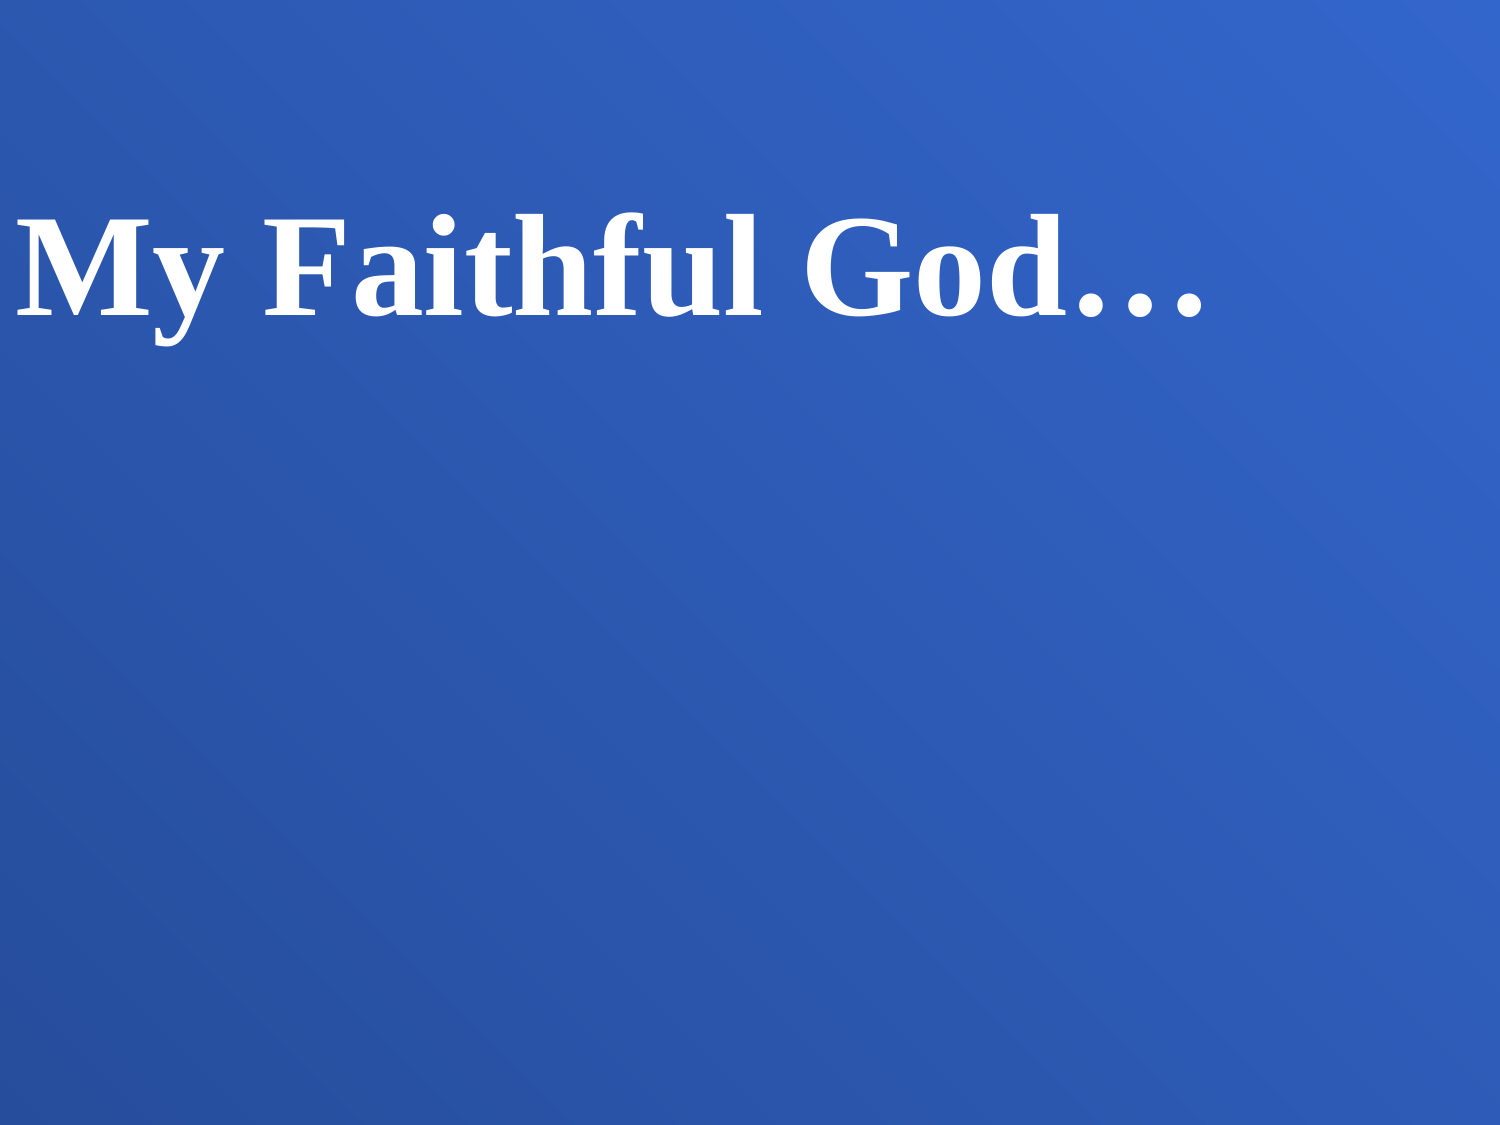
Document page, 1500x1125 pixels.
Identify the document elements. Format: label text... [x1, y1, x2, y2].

text_box My Faithful God… [0, 187, 1500, 503]
